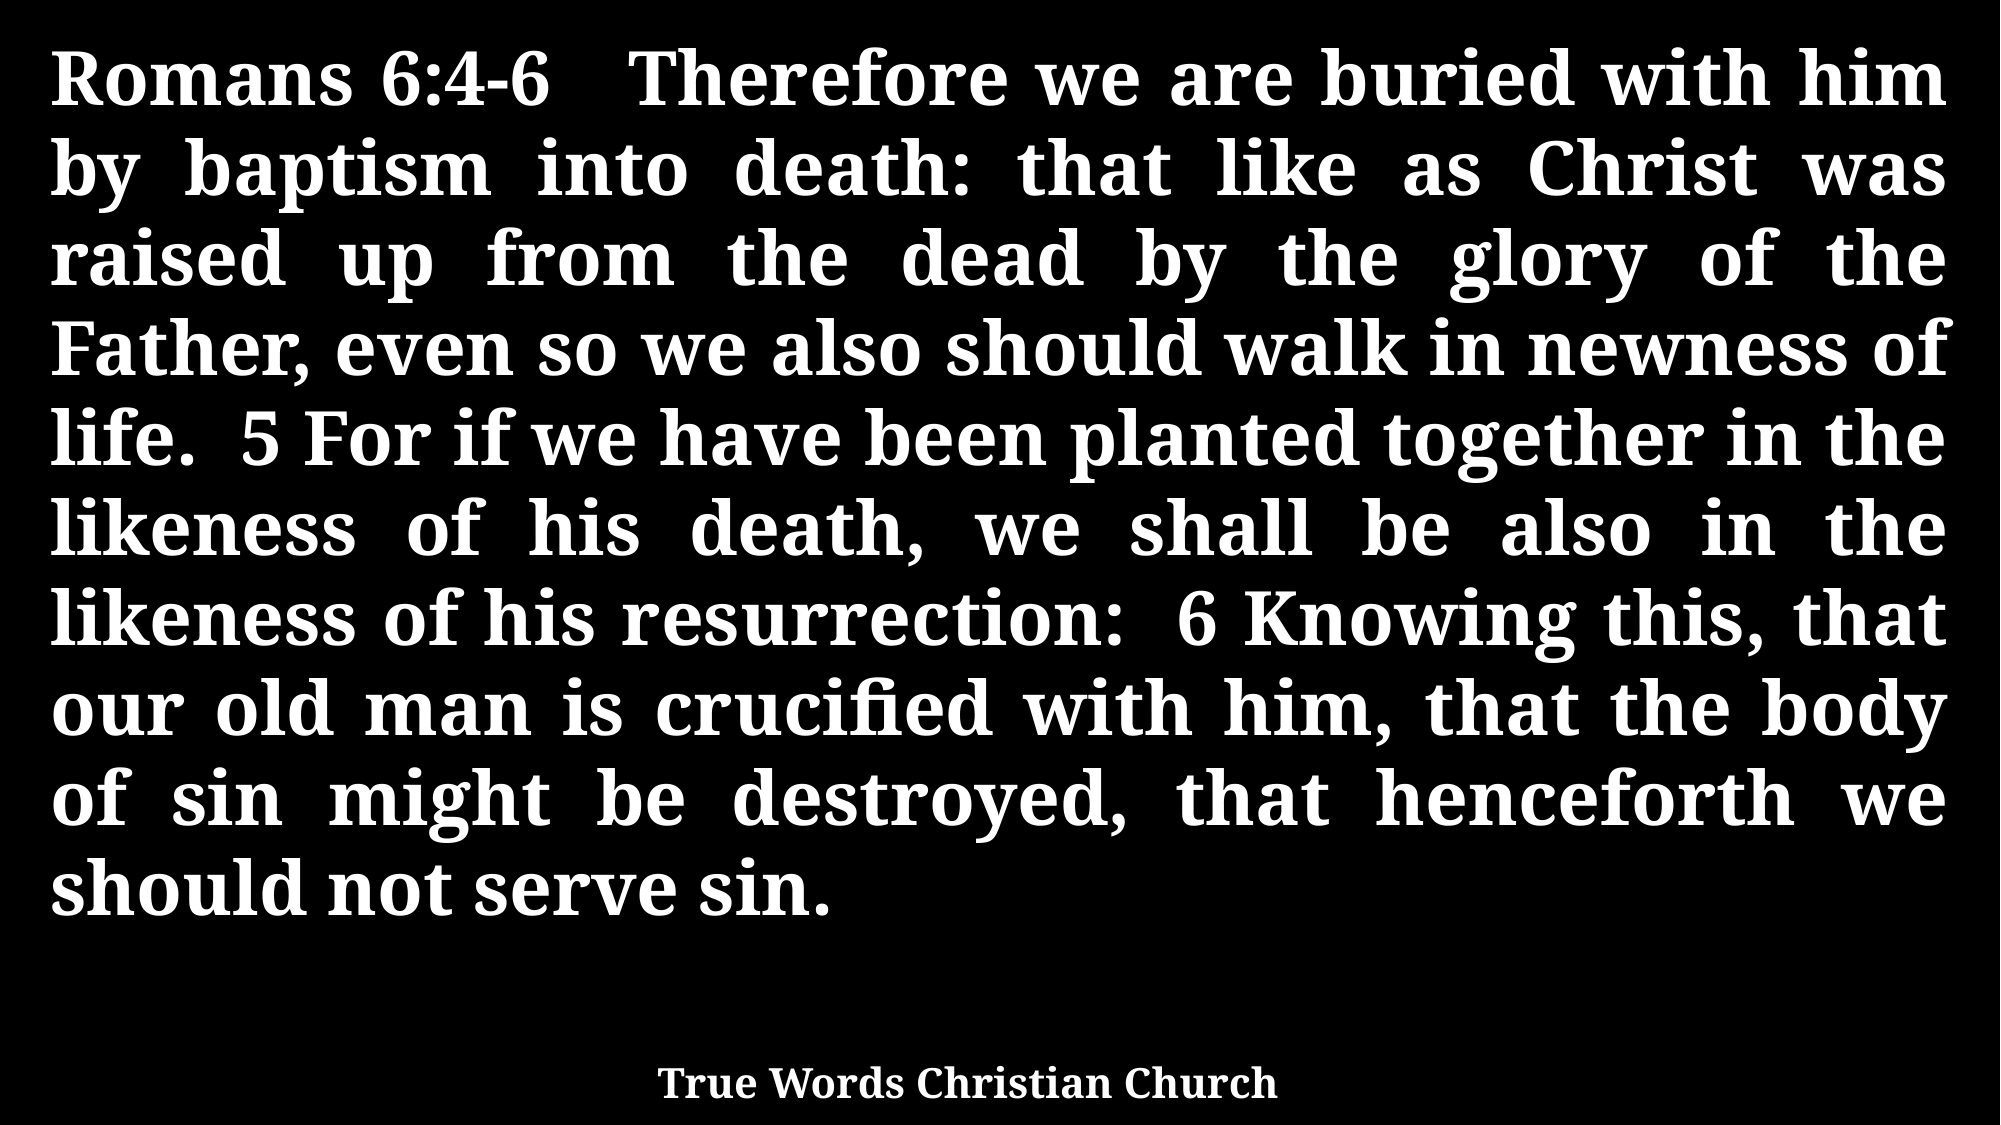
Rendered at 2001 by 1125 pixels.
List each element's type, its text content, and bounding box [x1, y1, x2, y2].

text_box True Words Christian Church [642, 1049, 1294, 1114]
text_box Romans 6:4-6 Therefore we are buried with him by baptism into death: that like as Christ was raised up from the dead by the glory of the Father, even so we also should walk in newness of life. 5 For if we have been planted together in the likeness of his death, we shall be also in the likeness of his resurrection: 6 Knowing this, that our old man is crucified with him, that the body of sin might be destroyed, that henceforth we should not serve sin. [35, 23, 1965, 938]
